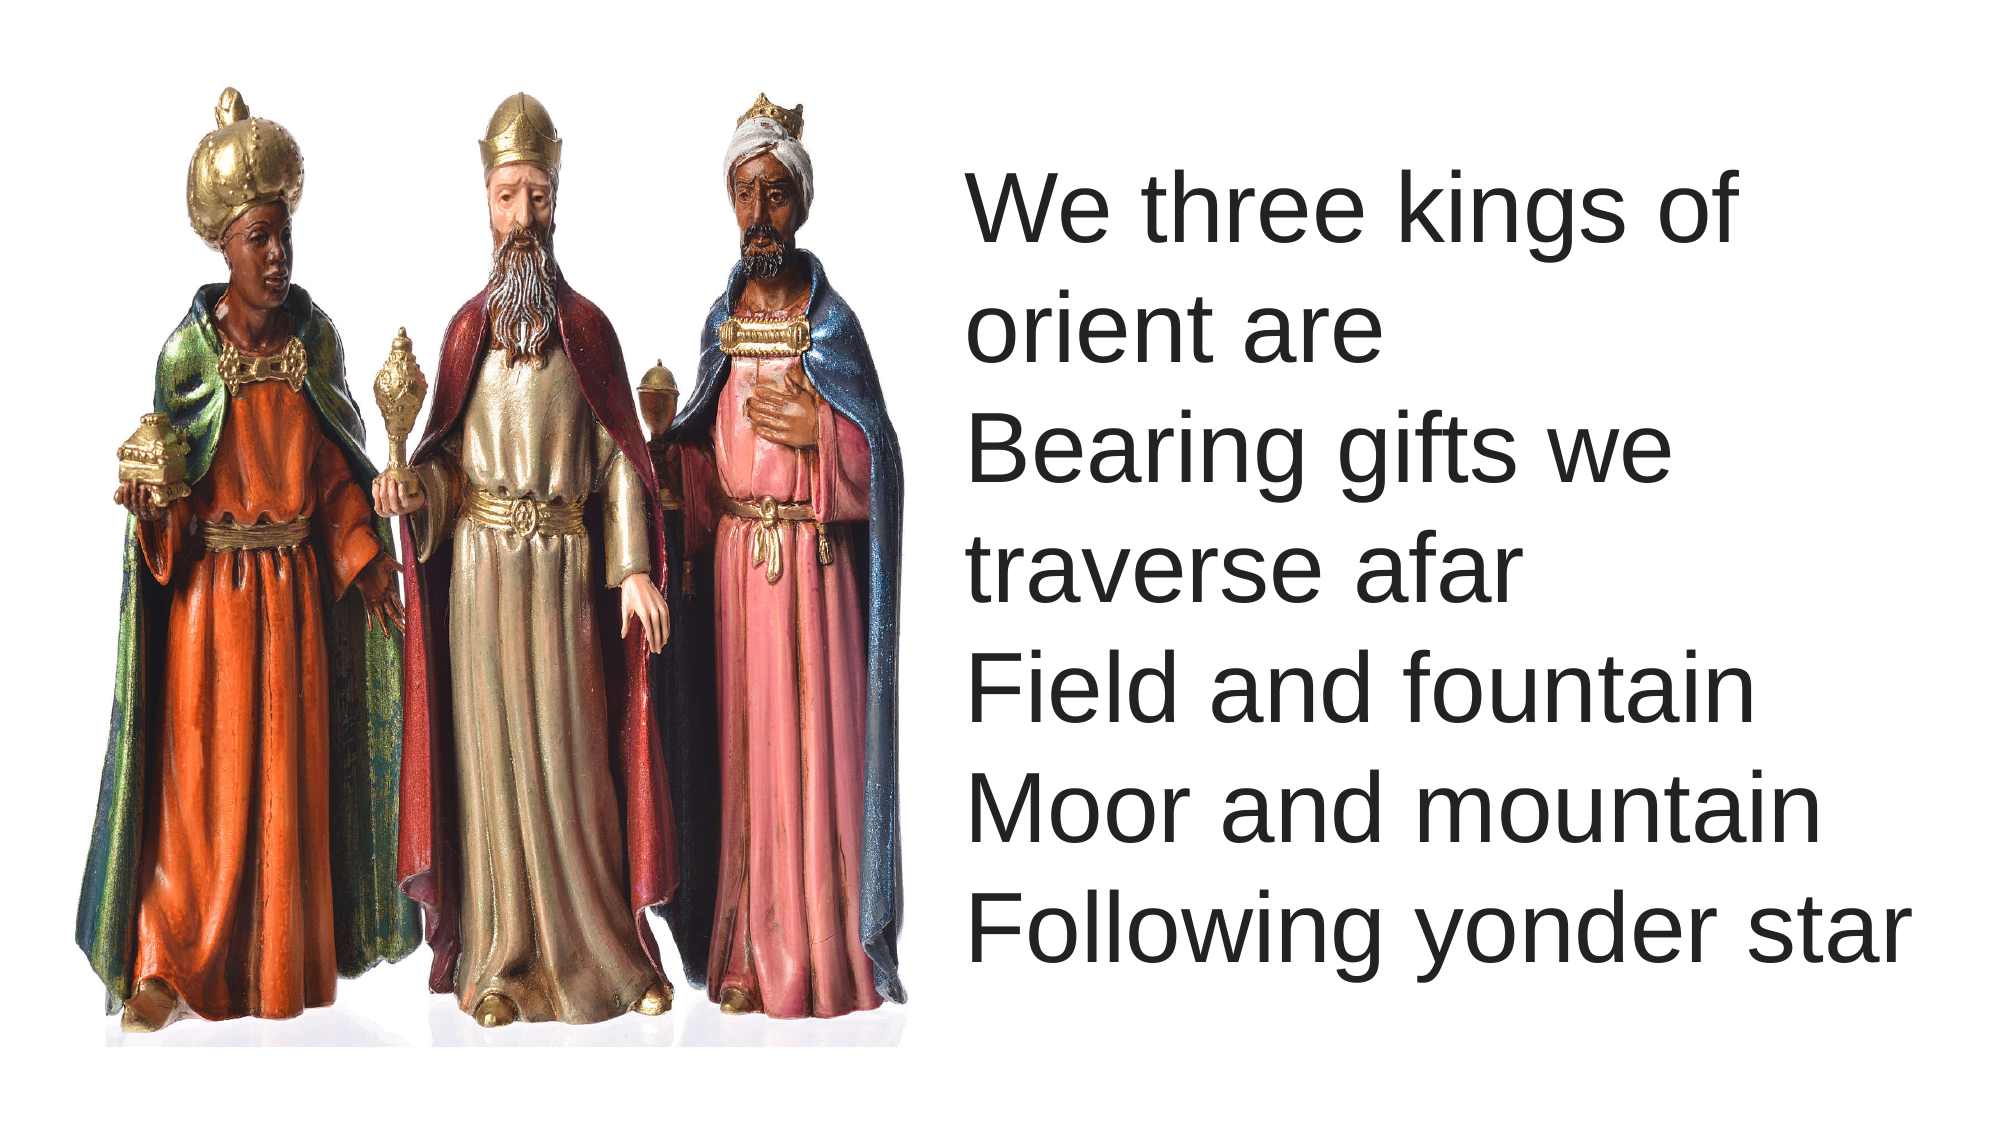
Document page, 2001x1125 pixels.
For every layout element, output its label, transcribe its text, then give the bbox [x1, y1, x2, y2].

text_box We three kings of orient are Bearing gifts we traverse afar Field and fountain Moor and mountain Following yonder star [950, 135, 1950, 990]
picture [52, 0, 950, 1125]
